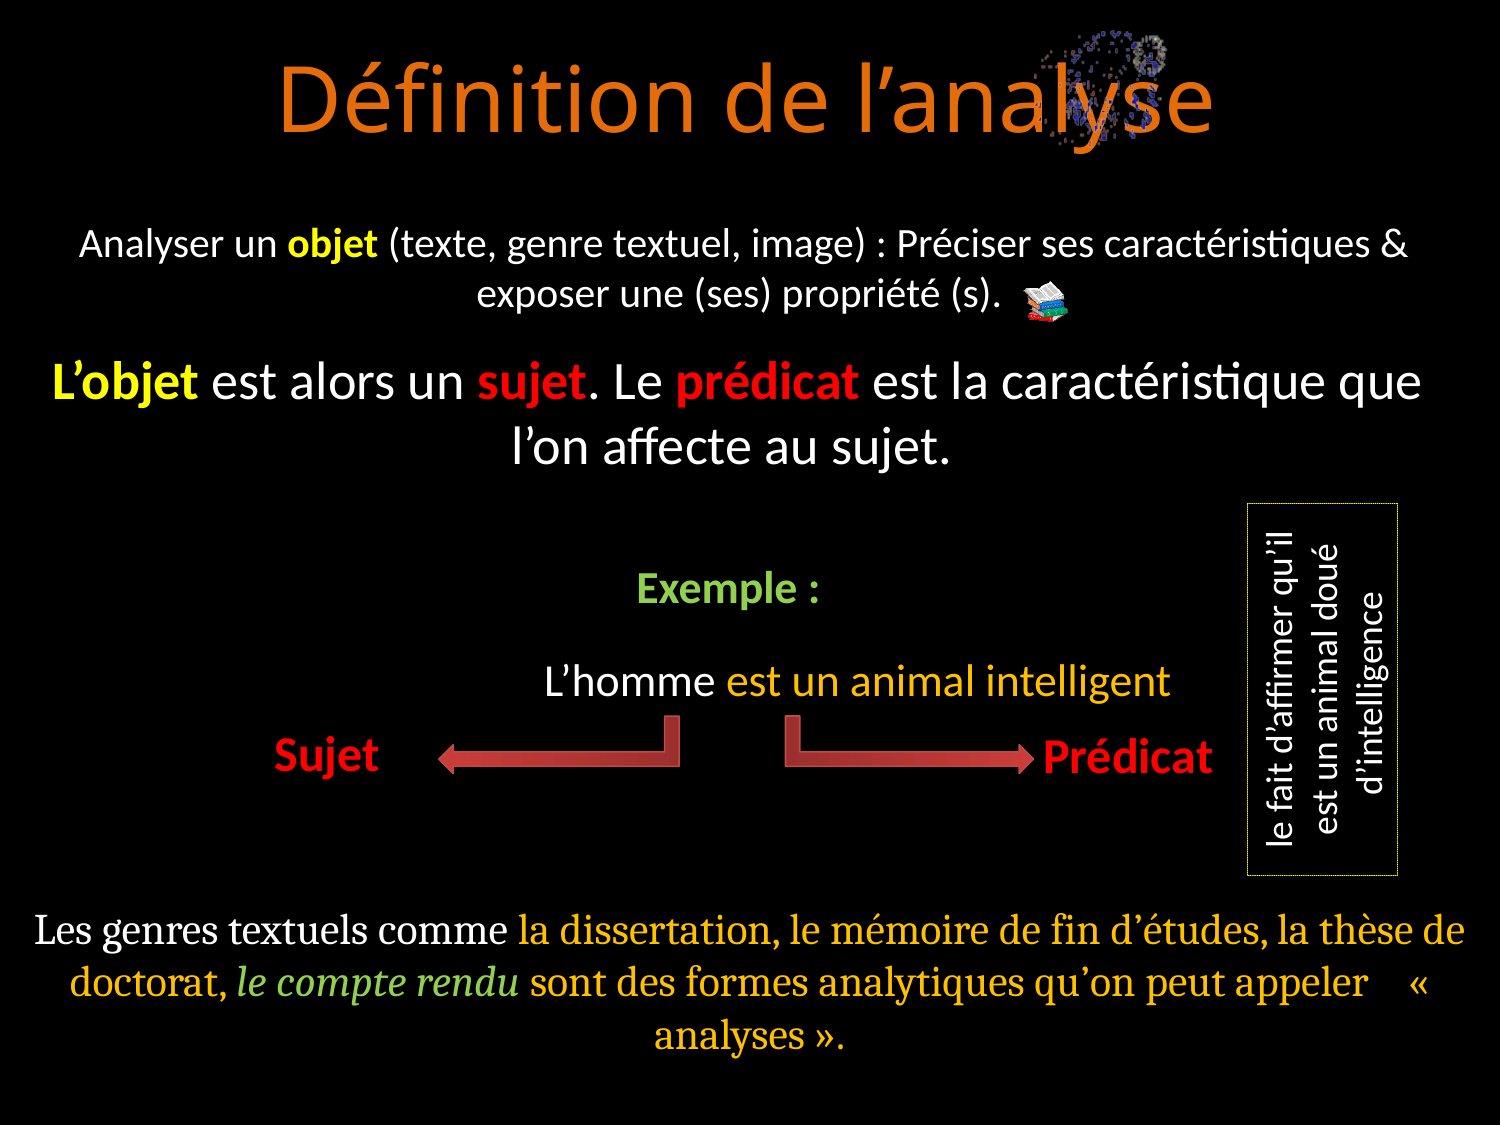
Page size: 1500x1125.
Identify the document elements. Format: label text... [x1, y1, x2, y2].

text_box le fait d’affirmer qu’il est un animal doué d’intelligence [1247, 503, 1397, 876]
text_box Prédicat [1021, 715, 1235, 775]
title Définition de l’analyse [88, 42, 1028, 149]
text_box [438, 715, 680, 775]
text_box Les genres textuels comme la dissertation, le mémoire de fin d’études, la thèse de doctorat, le compte rendu sont des formes analytiques qu’on peut appeler « analyses ». [0, 893, 1500, 1066]
text_box Exemple : [621, 550, 836, 621]
text_box L’objet est alors un sujet. Le prédicat est la caractéristique que l’on affecte au sujet. [17, 338, 1459, 480]
text_box Sujet [256, 713, 398, 773]
subtitle Analyser un objet (texte, genre textuel, image) : Préciser ses caractéristiques & exposer une (ses) propriété (s). [17, 208, 1471, 386]
picture [1021, 274, 1069, 322]
text_box [784, 715, 1021, 775]
picture [1033, 30, 1176, 173]
title Définition de l’analyse [1180, 42, 1405, 149]
text_box L’homme est un animal intelligent [529, 643, 1187, 714]
